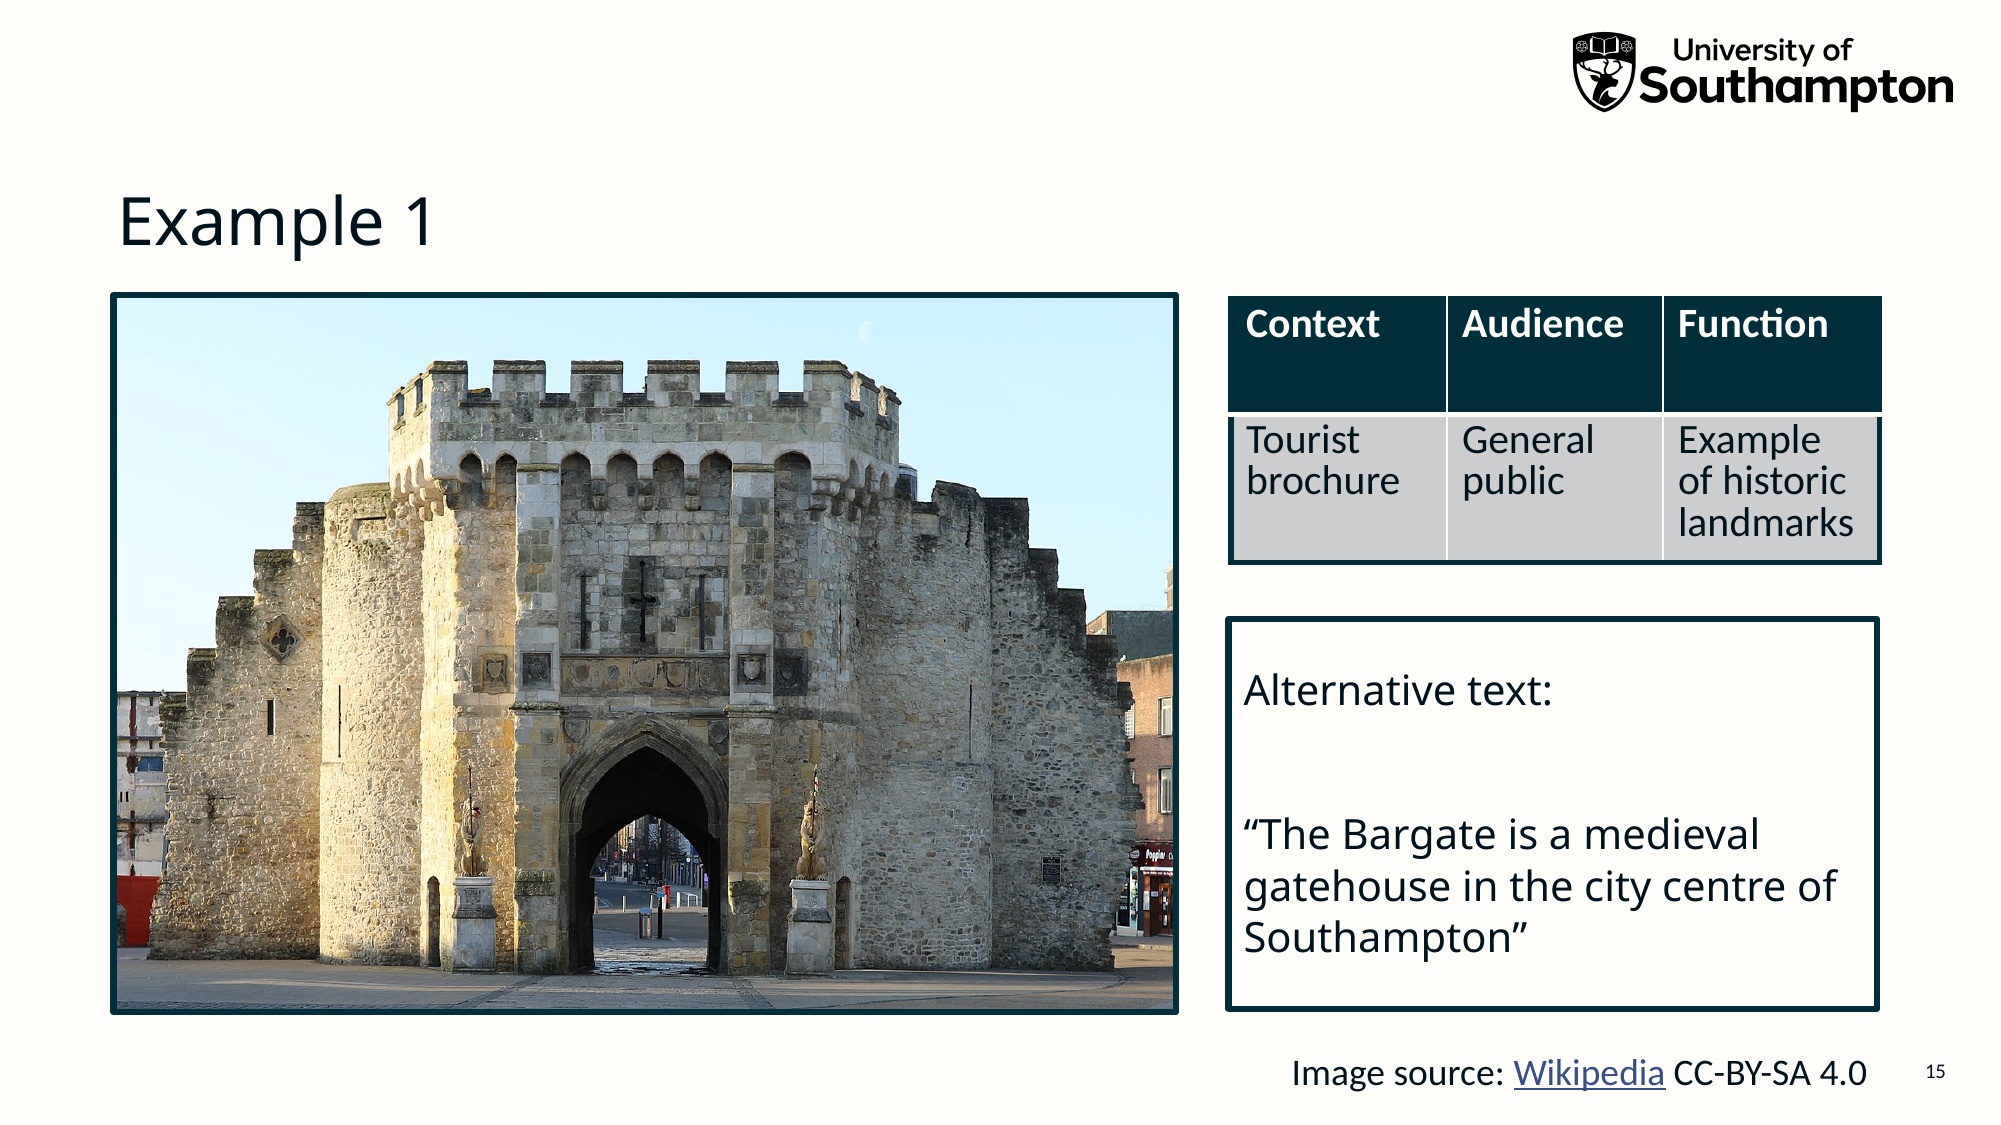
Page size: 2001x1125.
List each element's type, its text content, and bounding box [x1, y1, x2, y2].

text_box Image source: Wikipedia CC-BY-SA 4.0 [787, 1040, 1882, 1100]
table_cell Example of historic landmarks [1664, 417, 1877, 560]
table_header Audience [1448, 301, 1662, 412]
table_header Function [1664, 301, 1877, 412]
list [116, 298, 1173, 1009]
picture [1568, 27, 1958, 117]
table_cell Tourist brochure [1234, 417, 1446, 560]
table_header Context [1234, 301, 1446, 412]
table_cell General public [1448, 417, 1662, 560]
text_box Alternative text: “The Bargate is a medieval gatehouse in the city centre of Southampton” [1228, 618, 1877, 1009]
title Example 1 [102, 113, 1882, 268]
